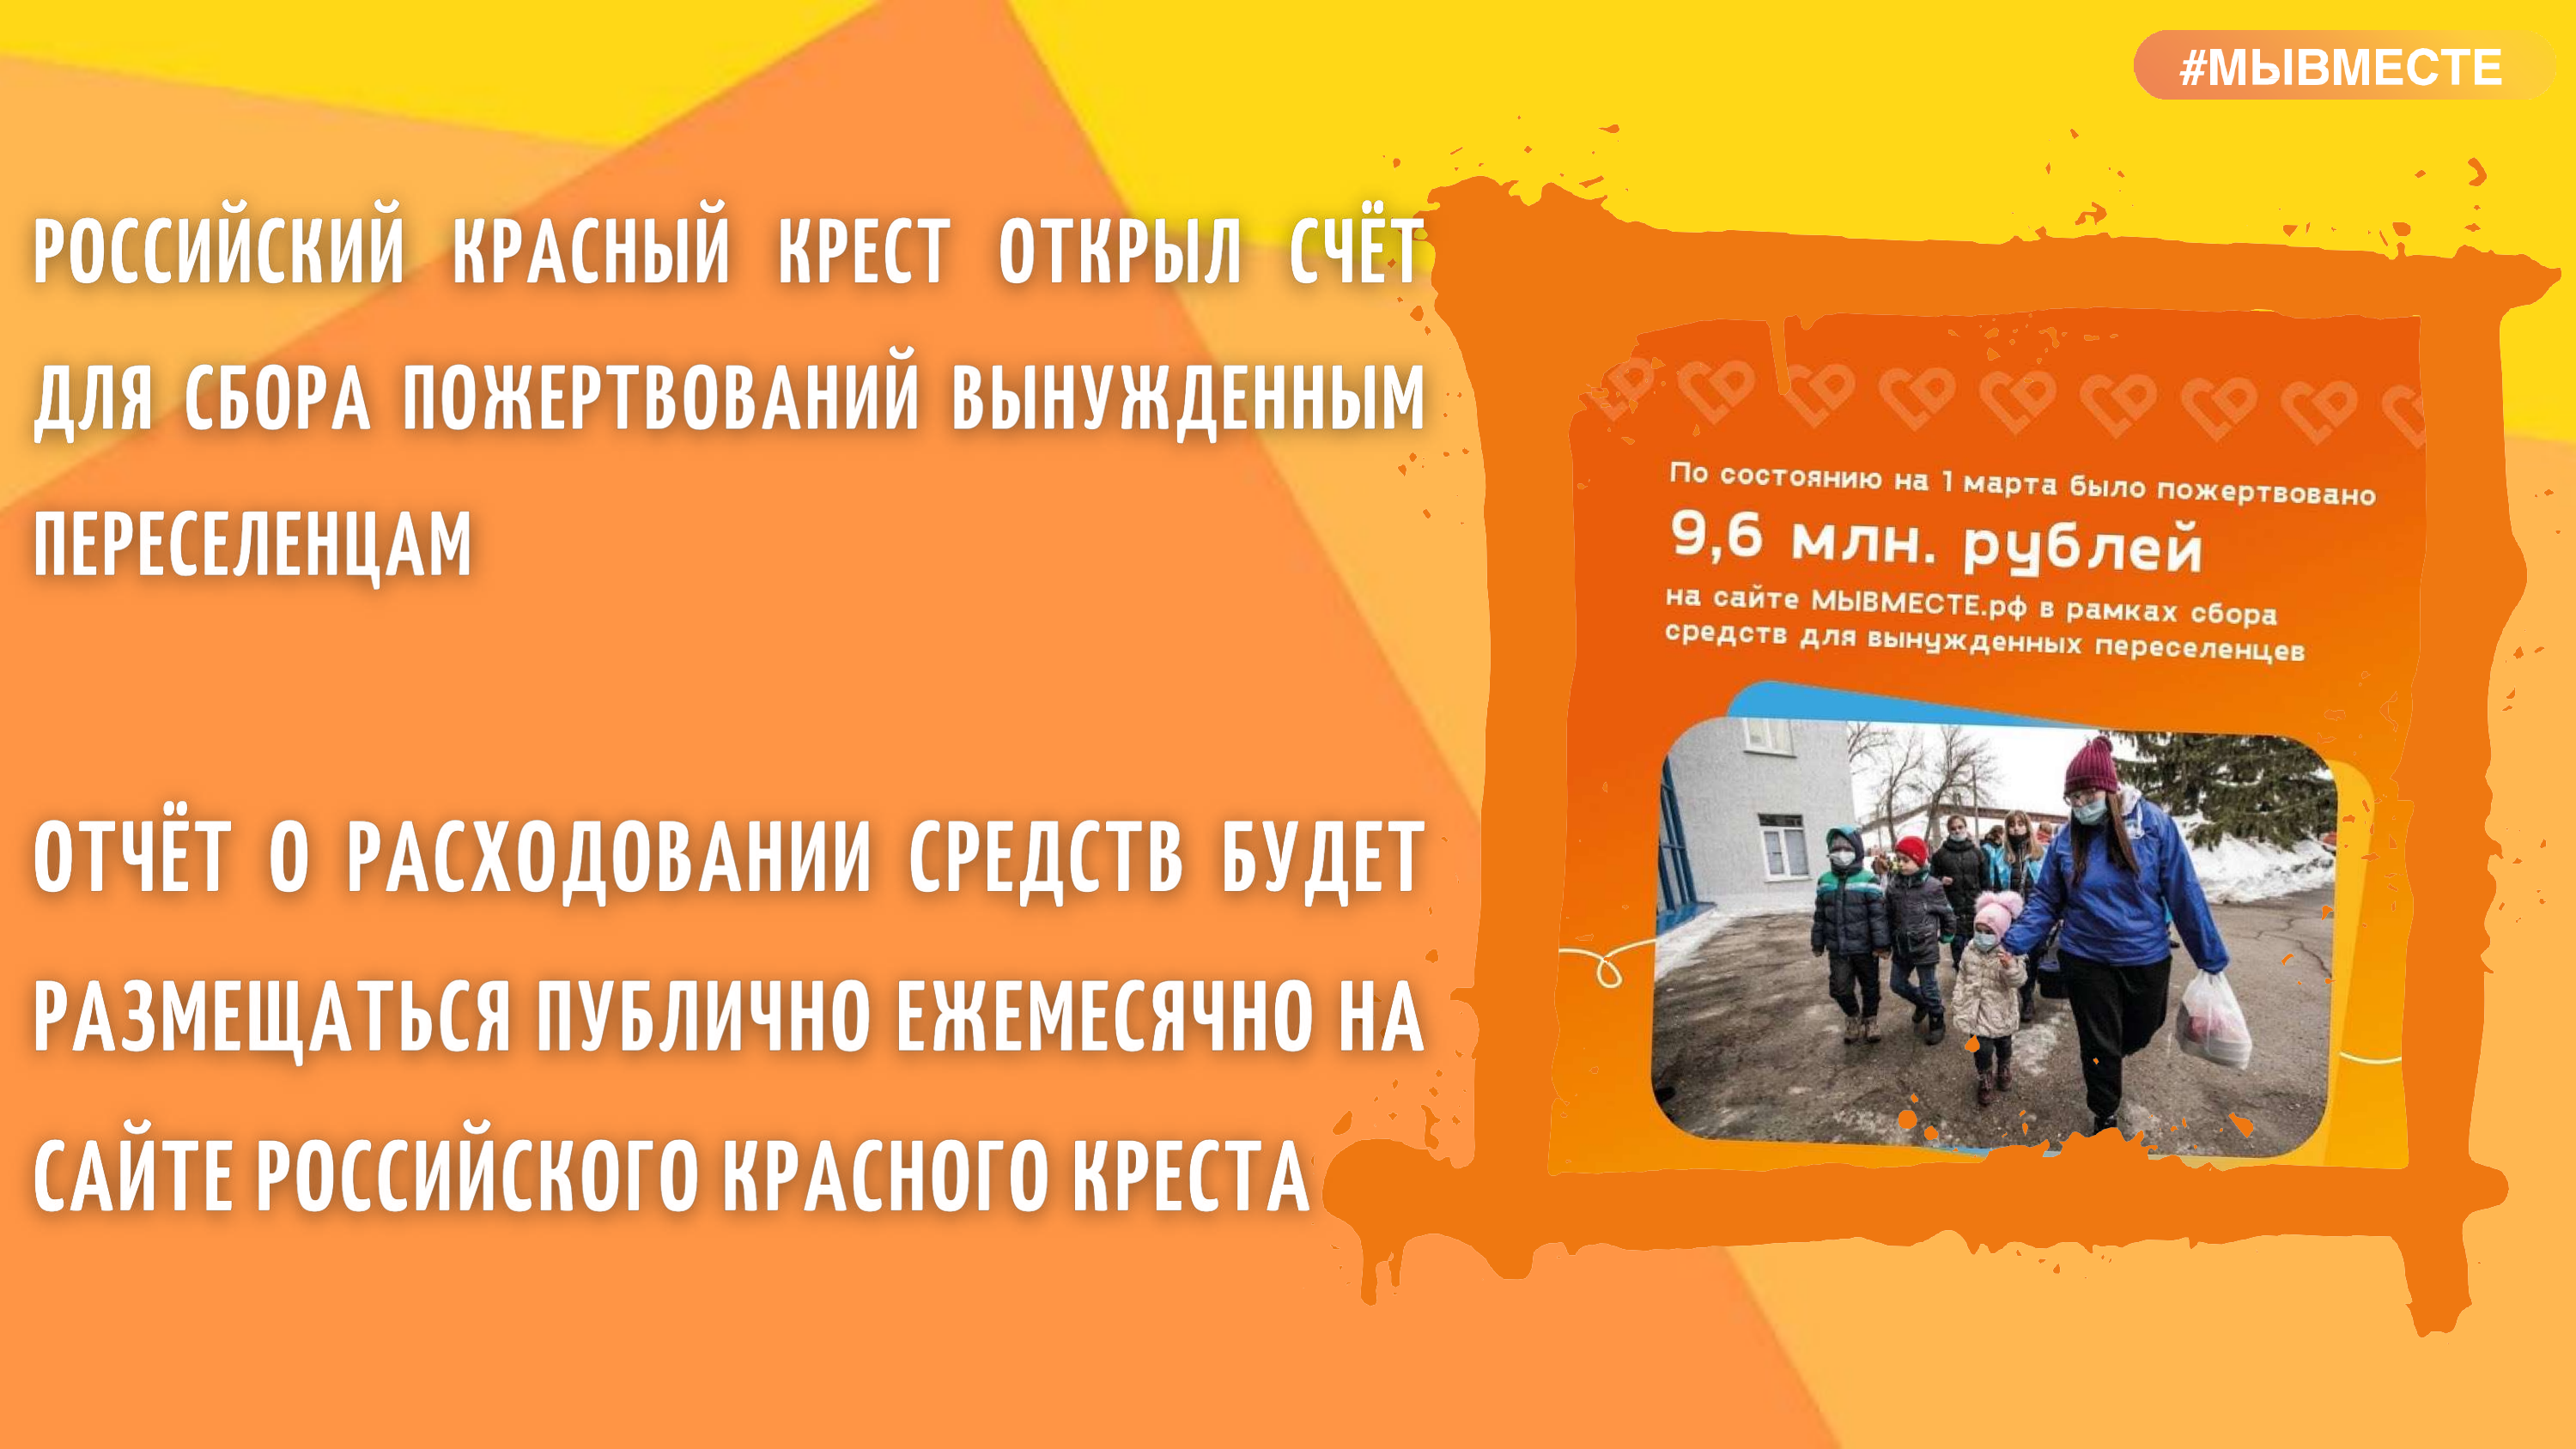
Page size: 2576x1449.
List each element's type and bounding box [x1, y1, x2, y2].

text_box [2134, 30, 2556, 100]
picture [0, 0, 2576, 1449]
text_box [1302, 115, 2561, 1345]
